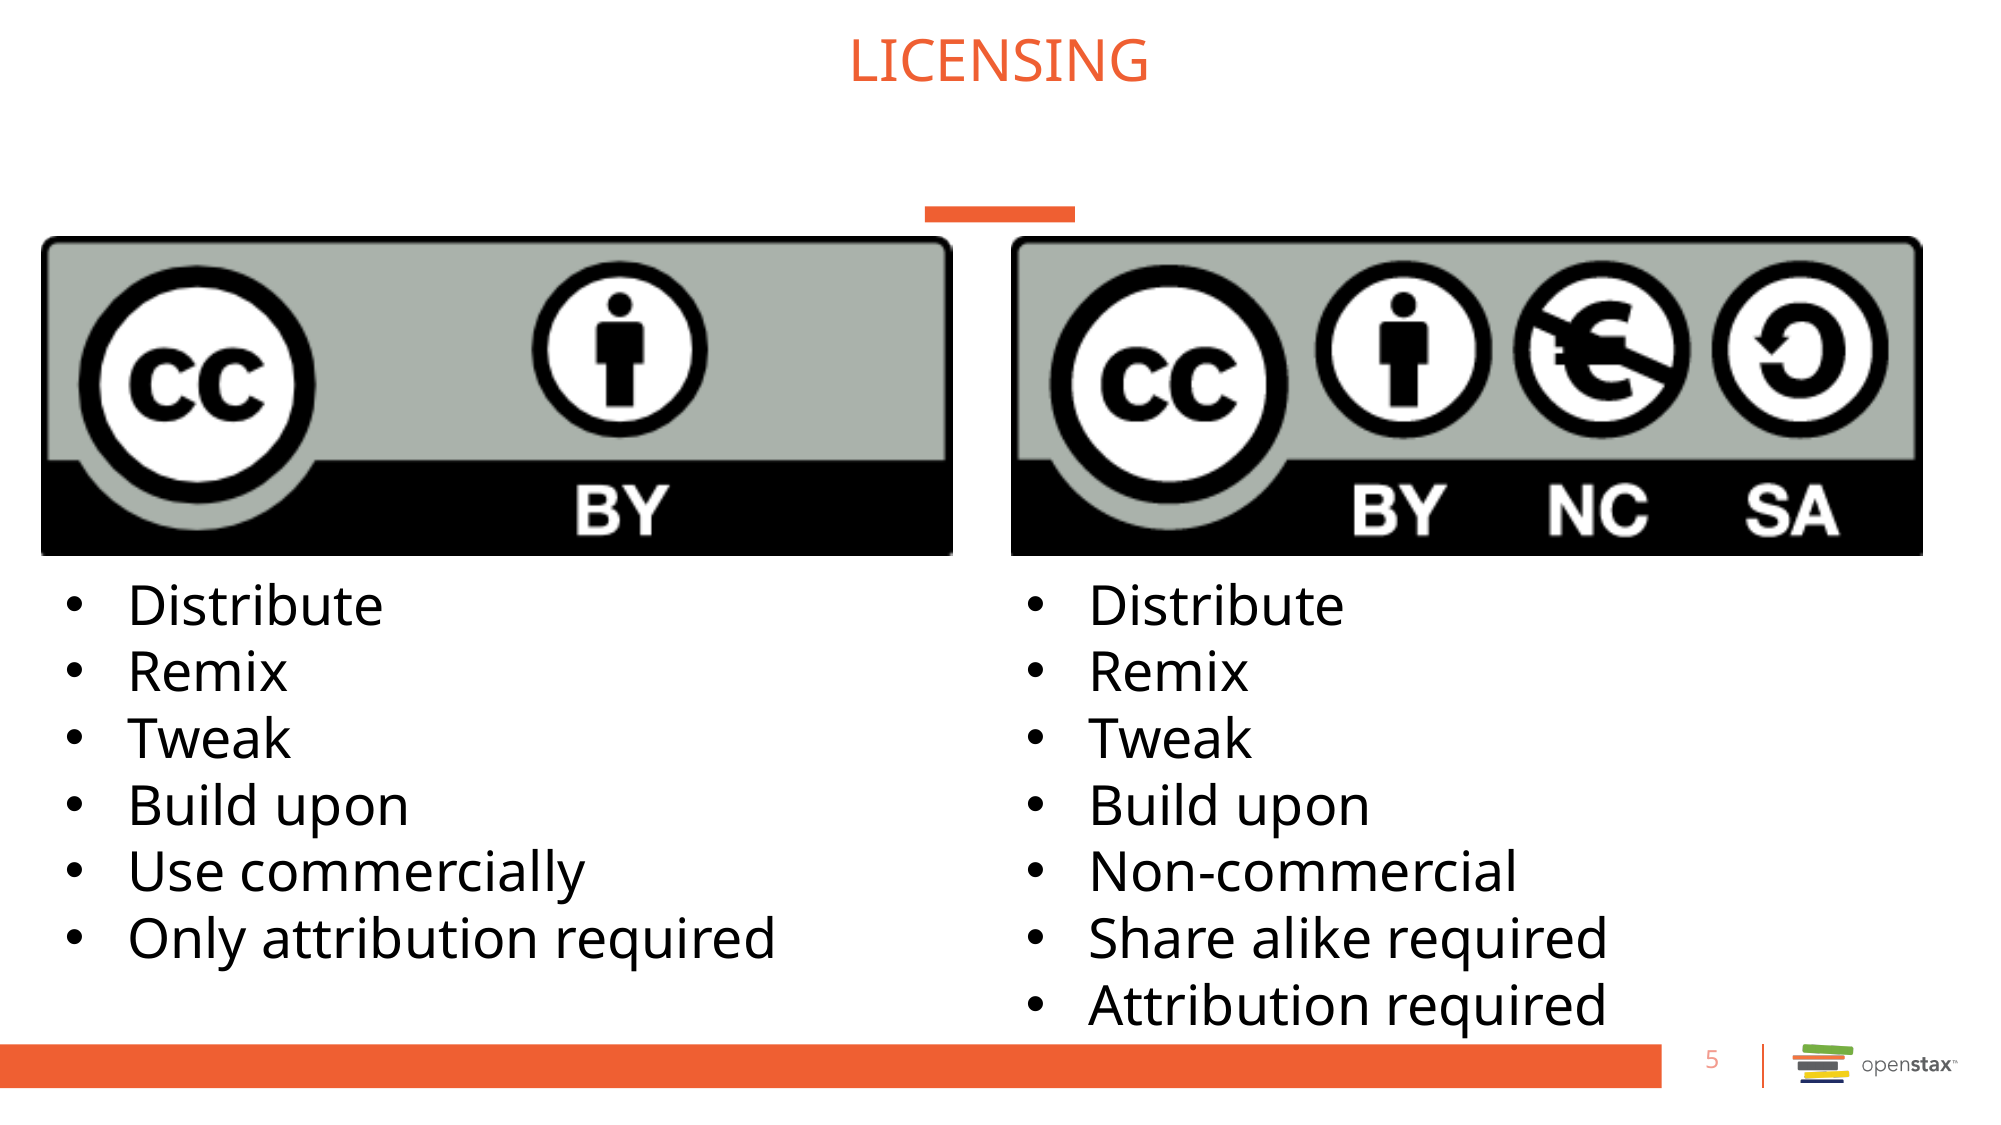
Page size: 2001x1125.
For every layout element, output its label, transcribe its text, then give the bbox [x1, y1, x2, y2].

text_box Distribute Remix Tweak Build upon Non-commercial Share alike required Attribution required [1011, 562, 2000, 1044]
text_box Distribute Remix Tweak Build upon Use commercially Only attribution required [49, 562, 962, 1097]
list LICENSING [388, 23, 1611, 206]
picture [41, 236, 953, 556]
slide_number 5 [1666, 1044, 1759, 1088]
picture [1010, 236, 1923, 556]
